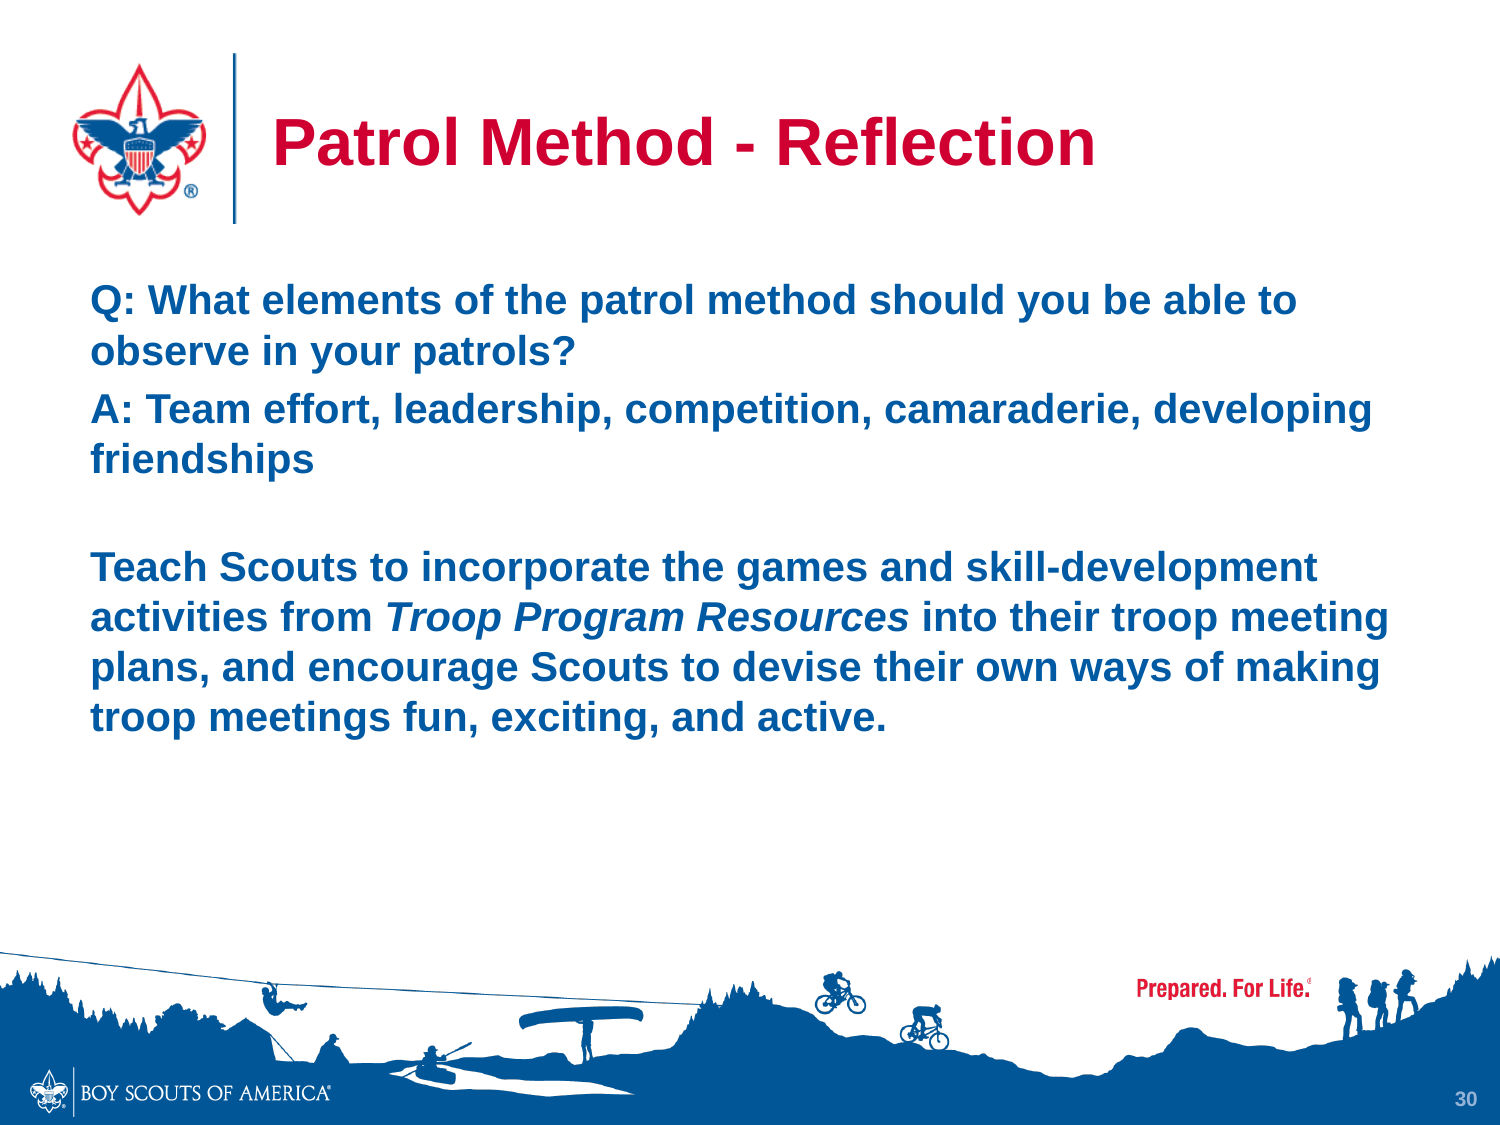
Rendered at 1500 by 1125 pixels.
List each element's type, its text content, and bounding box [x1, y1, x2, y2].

picture [0, 952, 1500, 1125]
picture [72, 53, 237, 224]
title Patrol Method - Reflection [257, 45, 1413, 207]
slide_number 30 [1425, 1067, 1493, 1125]
list Q: What elements of the patrol method should you be able to observe in your patrols? A: Team effort, leadership, competition, camaraderie, developing friendships Teach Scouts to incorporate the games and skill-development activities from Troop Program Resources into their troop meeting plans, and encourage Scouts to devise their own ways of making troop meetings fun, exciting, and active. [75, 207, 1459, 963]
